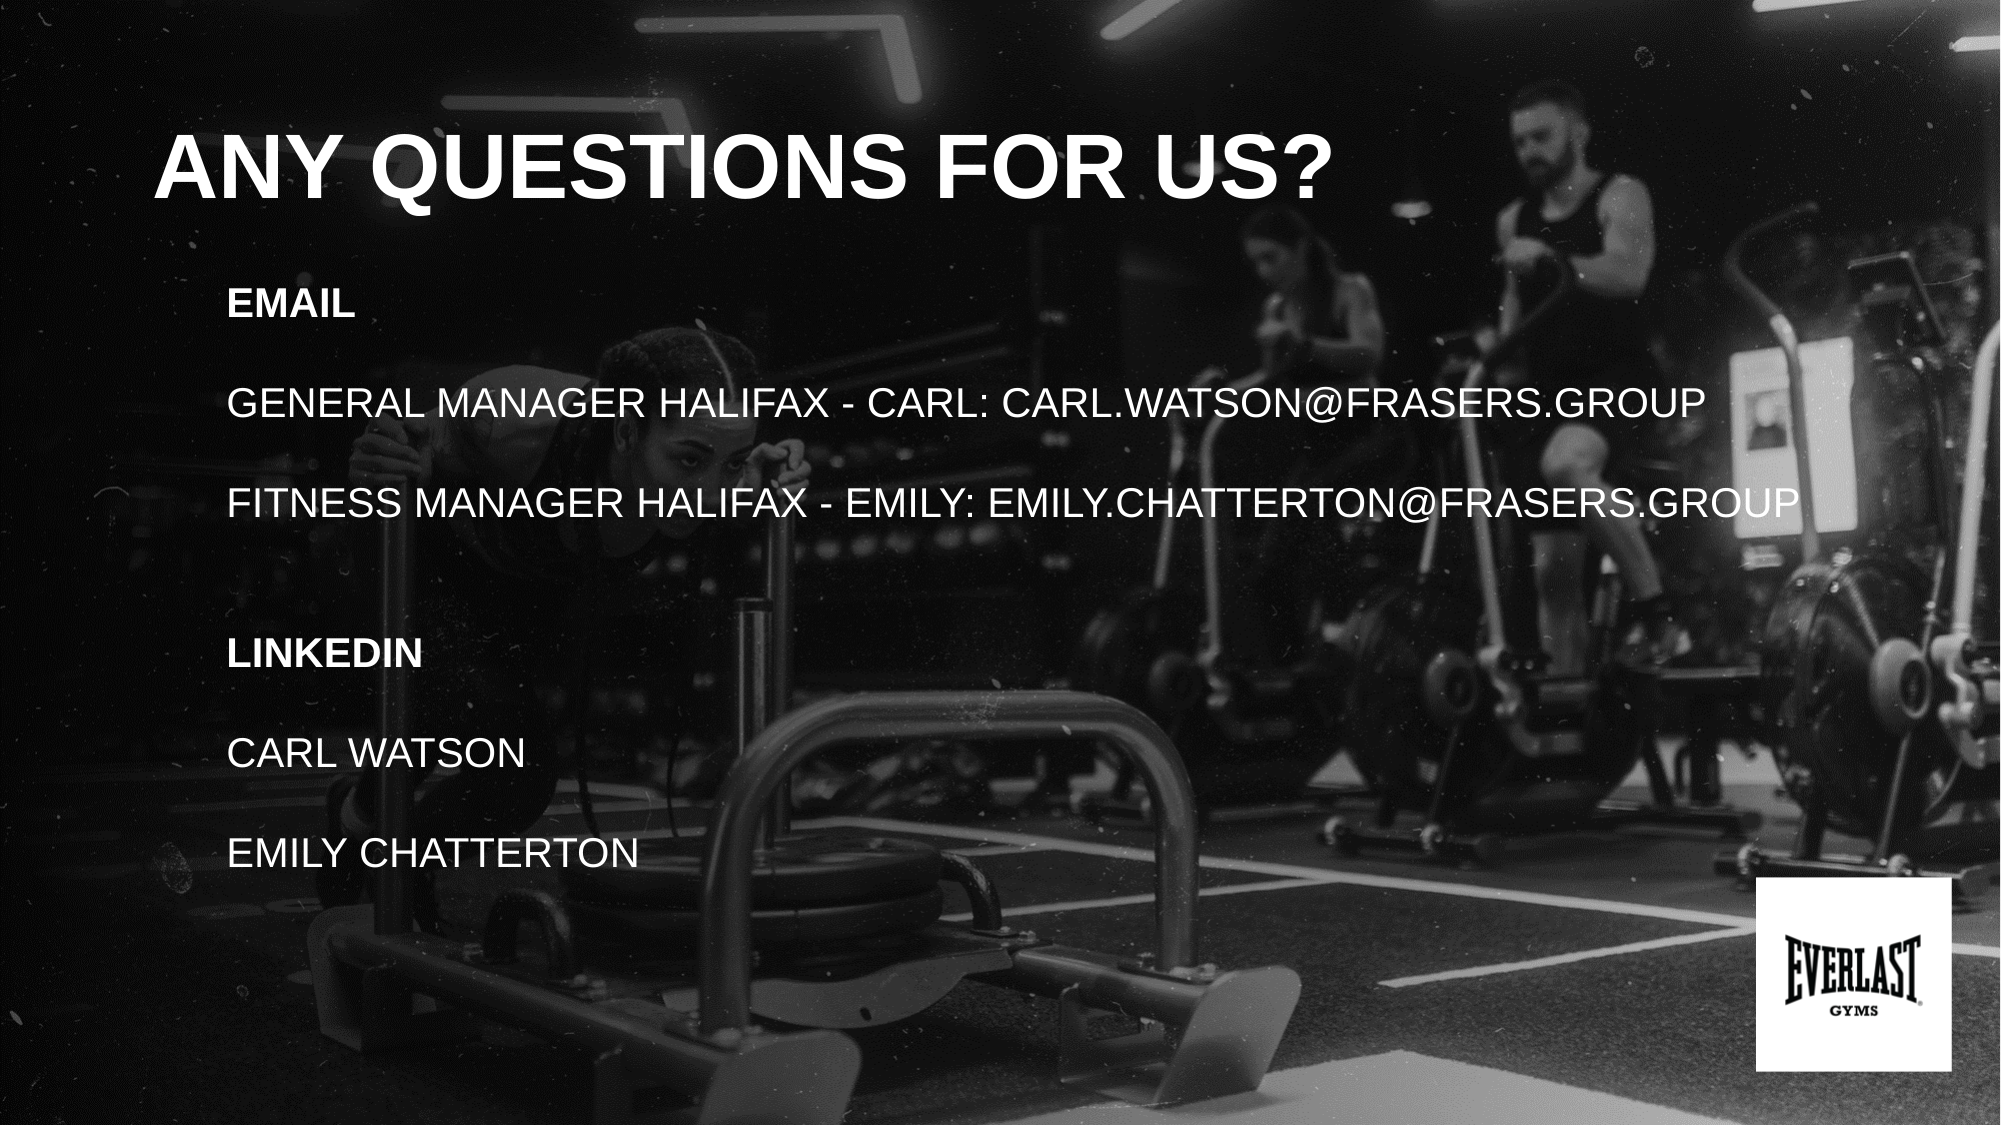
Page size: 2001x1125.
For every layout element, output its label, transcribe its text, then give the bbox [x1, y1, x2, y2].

title ANY QUESTIONS FOR US? [137, 59, 1863, 268]
picture [0, 0, 2001, 1125]
text_box EMAIL GENERAL MANAGER HALIFAX - CARL: CARL.WATSON@FRASERS.GROUP FITNESS MANAGER HALIFAX - EMILY: EMILY.CHATTERTON@FRASERS.GROUP LINKEDIN CARL WATSON EMILY CHATTERTON [136, 268, 1864, 884]
